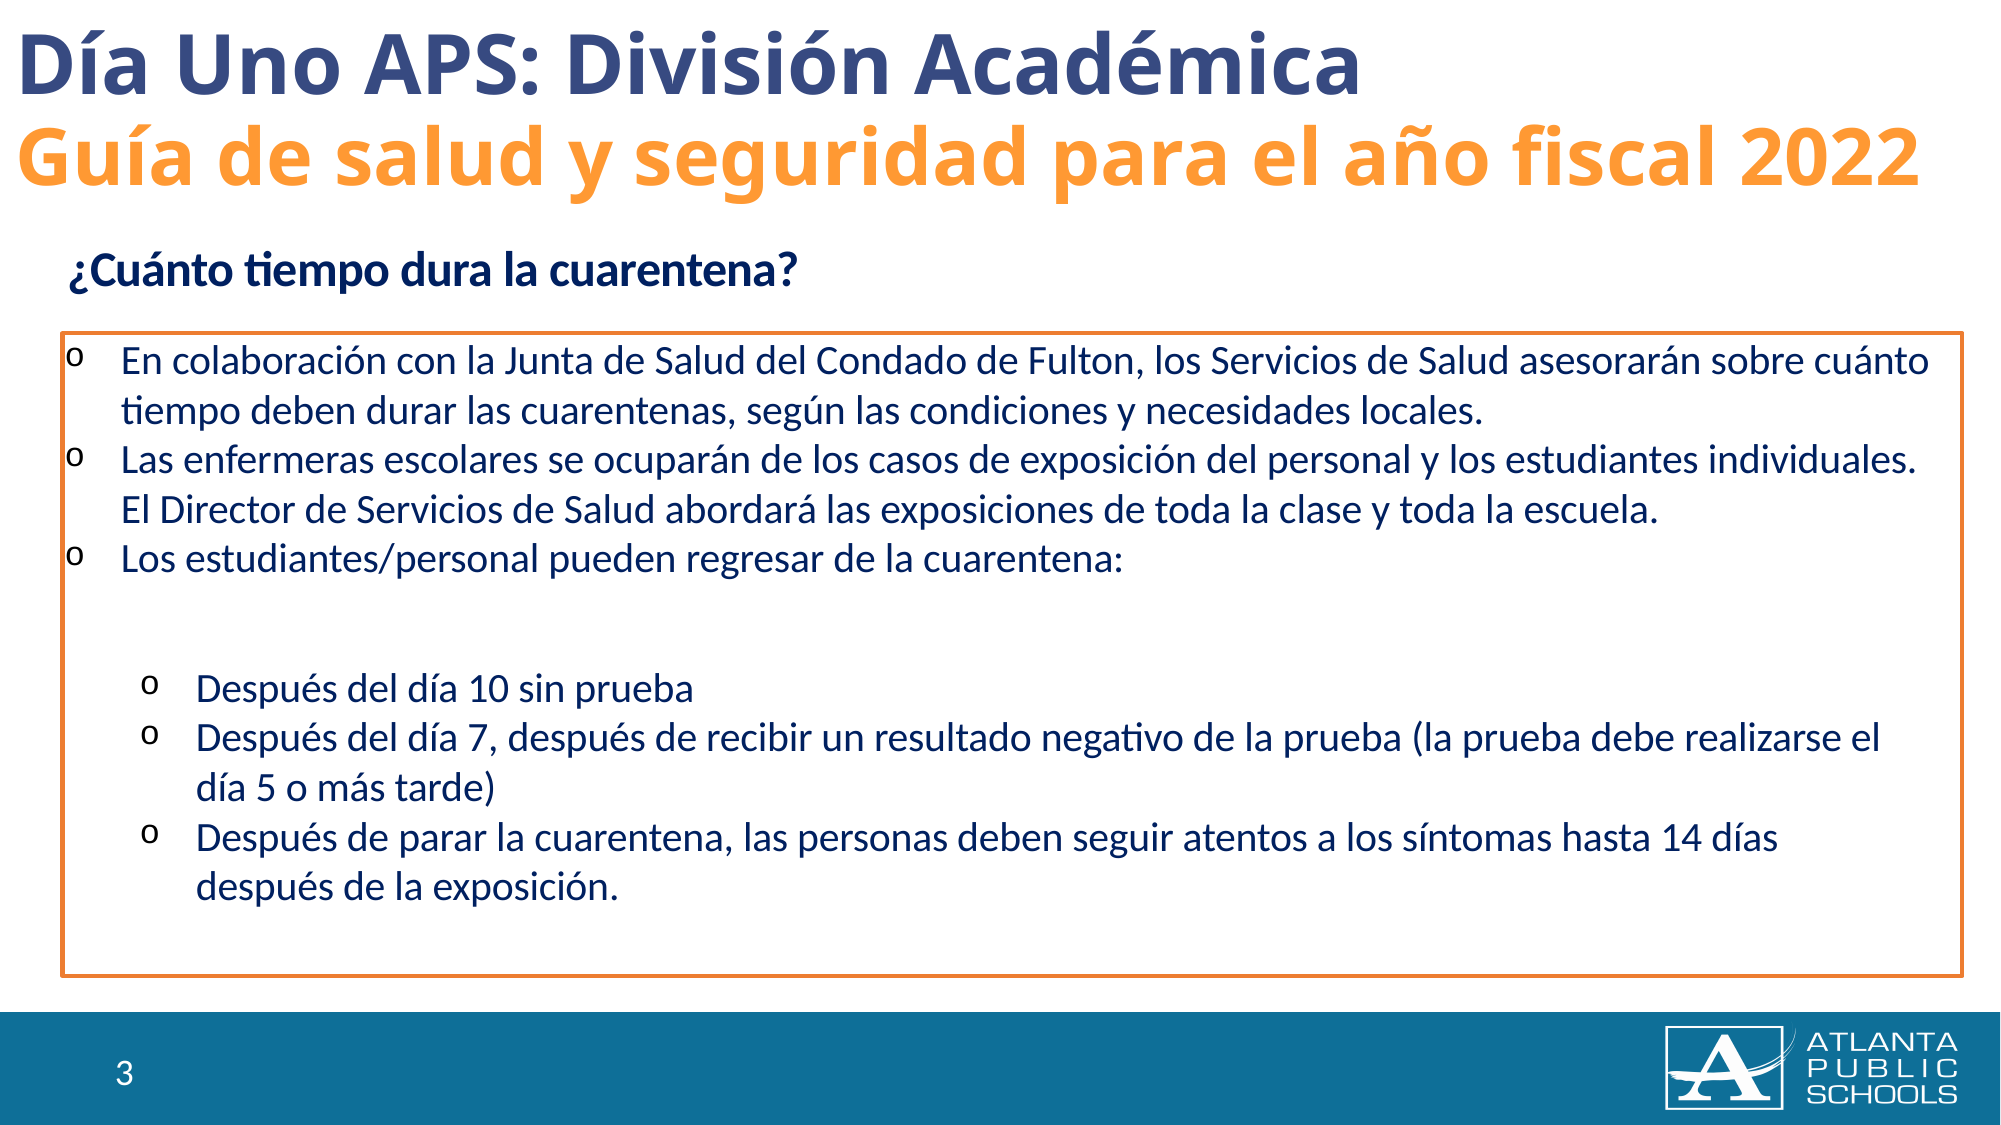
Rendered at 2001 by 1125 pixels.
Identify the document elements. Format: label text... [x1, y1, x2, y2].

list En colaboración con la Junta de Salud del Condado de Fulton, los Servicios de Salud asesorarán sobre cuánto tiempo deben durar las cuarentenas, según las condiciones y necesidades locales. Las enfermeras escolares se ocuparán de los casos de exposición del personal y los estudiantes individuales. El Director de Servicios de Salud abordará las exposiciones de toda la clase y toda la escuela. Los estudiantes/personal pueden regresar de la cuarentena: Después del día 10 sin prueba Después del día 7, después de recibir un resultado negativo de la prueba (la prueba debe realizarse el día 5 o más tarde) Después de parar la cuarentena, las personas deben seguir atentos a los síntomas hasta 14 días después de la exposición. [60, 331, 1964, 978]
text_box ¿Cuánto tiempo dura la cuarentena? [62, 201, 1925, 303]
picture [1653, 1015, 1970, 1122]
title Día Uno APS: División Académica Guía de salud y seguridad para el año fiscal 2022 [12, 0, 1988, 209]
text_box 3 [108, 1055, 143, 1093]
